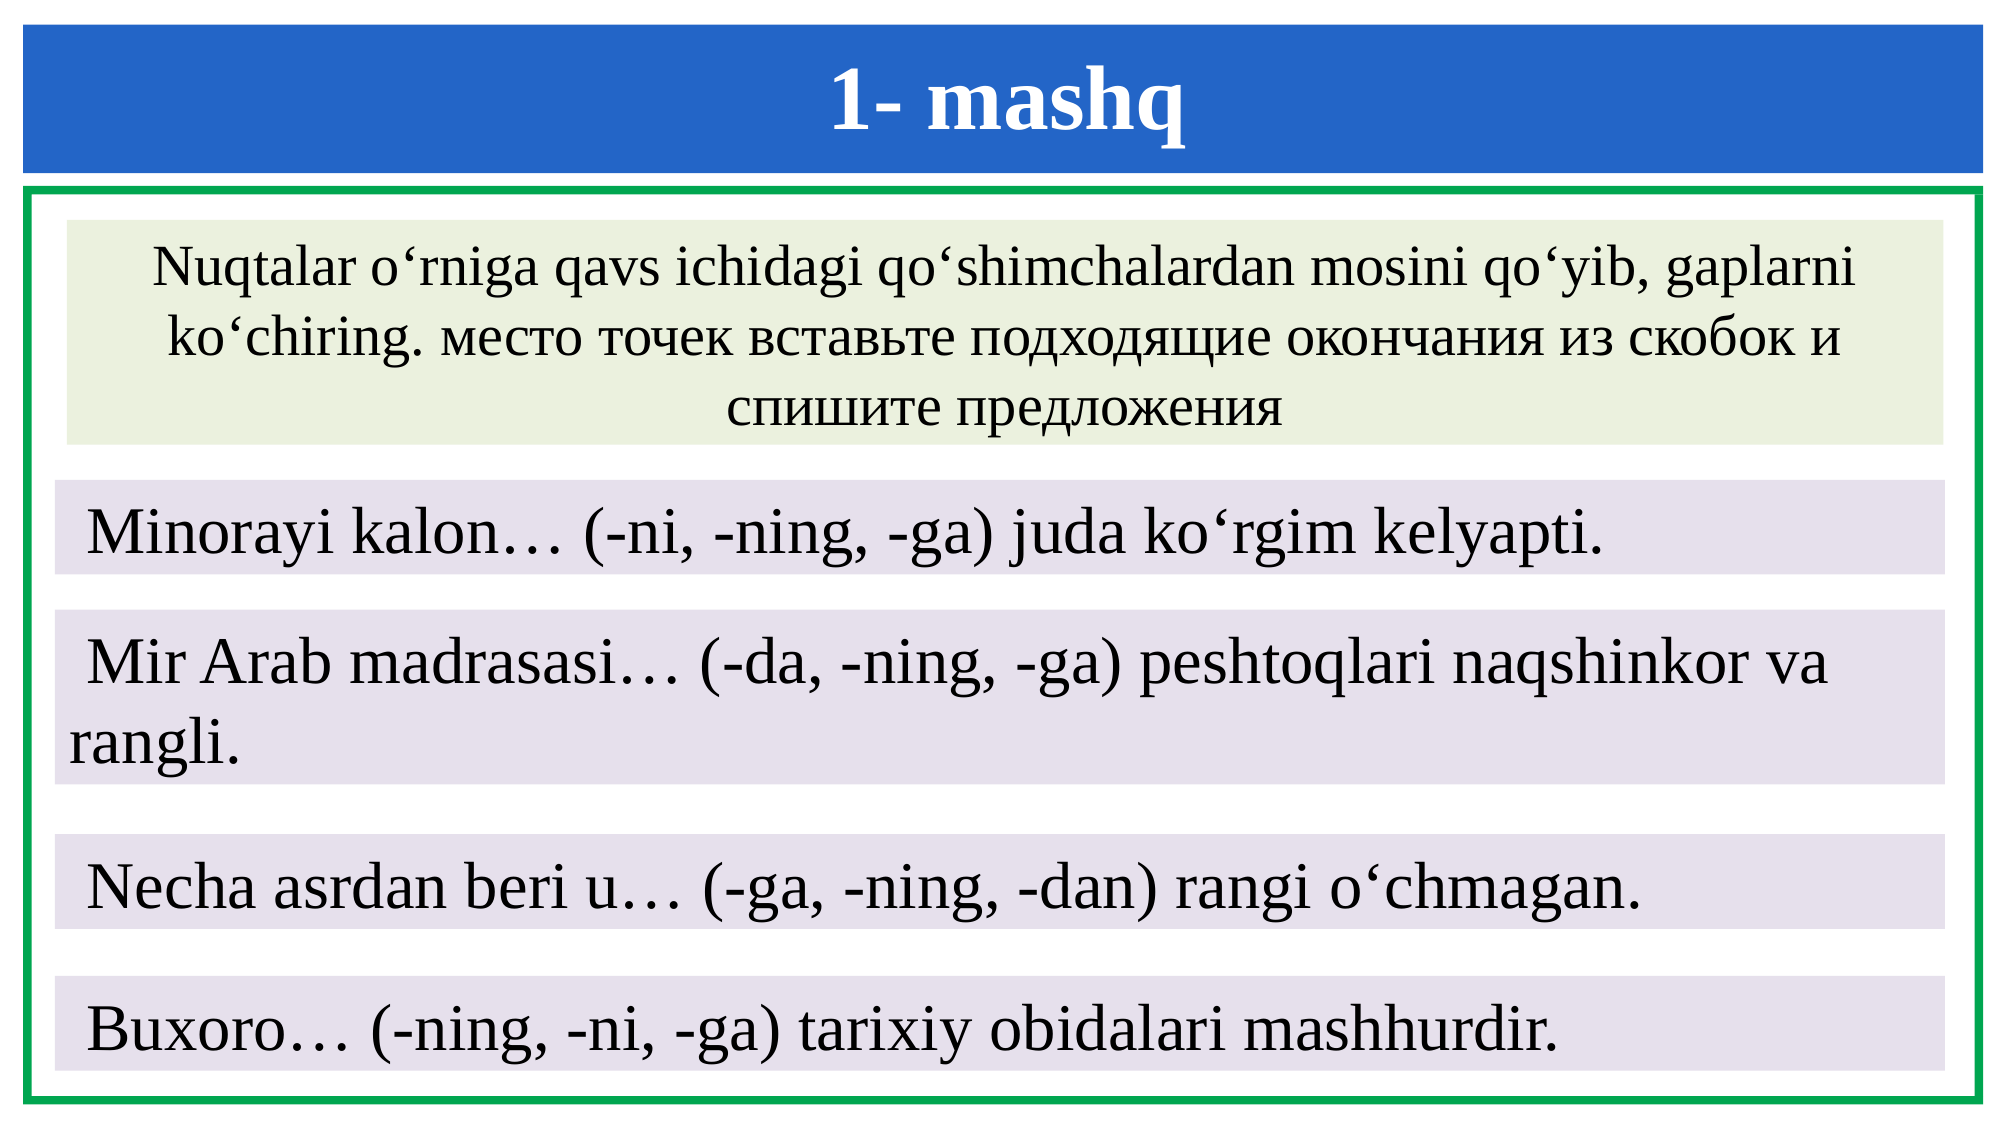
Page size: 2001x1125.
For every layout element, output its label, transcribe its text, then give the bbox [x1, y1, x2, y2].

text_box 1- mashq [812, 30, 1203, 156]
text_box Necha asrdan beri u… (-ga, -ning, -dan) rangi o‘chmagan. [54, 834, 1945, 929]
text_box Mir Arab madrasasi… (-da, -ning, -ga) peshtoqlari naqshinkor va rangli. [54, 609, 1945, 785]
text_box Nuqtalar o‘rniga qavs ichidagi qo‘shimchalardan mosini qo‘yib, gaplarni ko‘chiring. место точек вставьте подходящие окончания из скобок и спишите предложения [66, 219, 1944, 445]
text_box Minorayi kalon… (-ni, -ning, -ga) juda ko‘rgim kelyapti. [54, 479, 1945, 575]
text_box Buxoro… (-ning, -ni, -ga) tarixiy obidalari mashhurdir. [54, 975, 1945, 1071]
